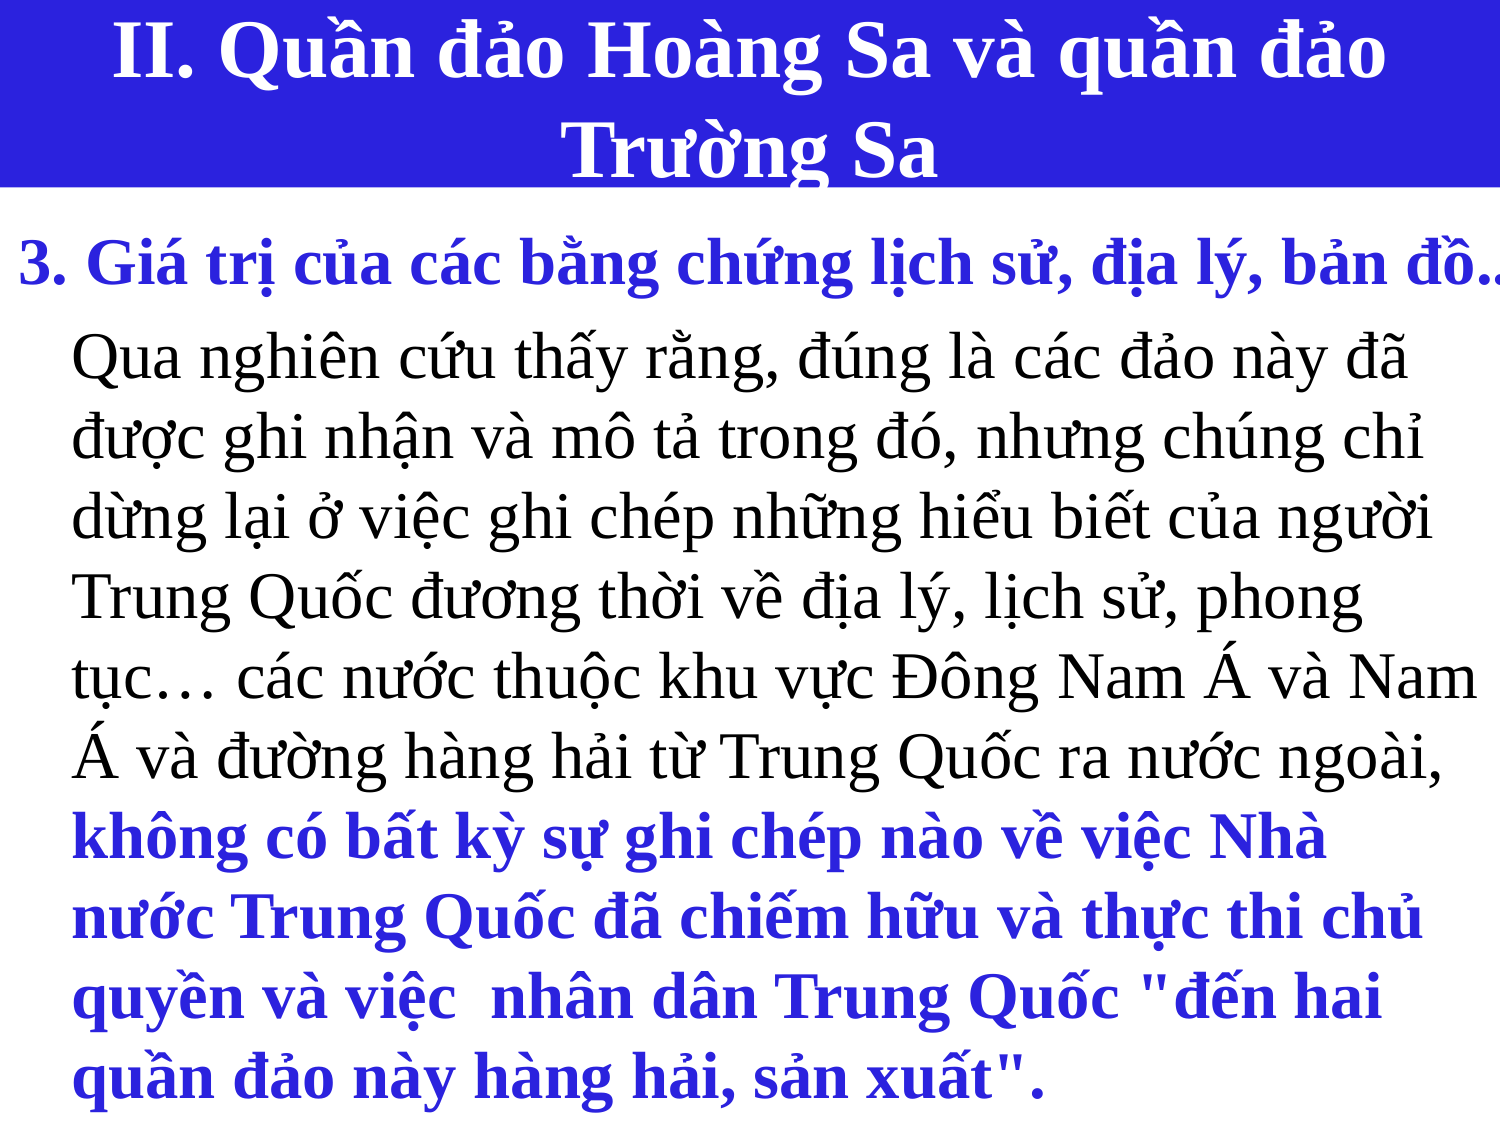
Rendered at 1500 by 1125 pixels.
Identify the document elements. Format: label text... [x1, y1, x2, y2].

title 3. Giá trị của các bằng chứng lịch sử, địa lý, bản đồ... [0, 187, 1500, 329]
list Qua nghiên cứu thấy rằng, đúng là các đảo này đã được ghi nhận và mô tả trong đó, nhưng chúng chỉ dừng lại ở việc ghi chép những hiểu biết của người Trung Quốc đương thời về địa lý, lịch sử, phong tục… các nước thuộc khu vực Đông Nam Á và Nam Á và đường hàng hải từ Trung Quốc ra nước ngoài, không có bất kỳ sự ghi chép nào về việc Nhà nước Trung Quốc đã chiếm hữu và thực thi chủ quyền và việc nhân dân Trung Quốc "đến hai quần đảo này hàng hải, sản xuất". [0, 329, 1500, 1125]
text_box II. Quần đảo Hoàng Sa và quần đảo Trường Sa [0, 0, 1500, 187]
